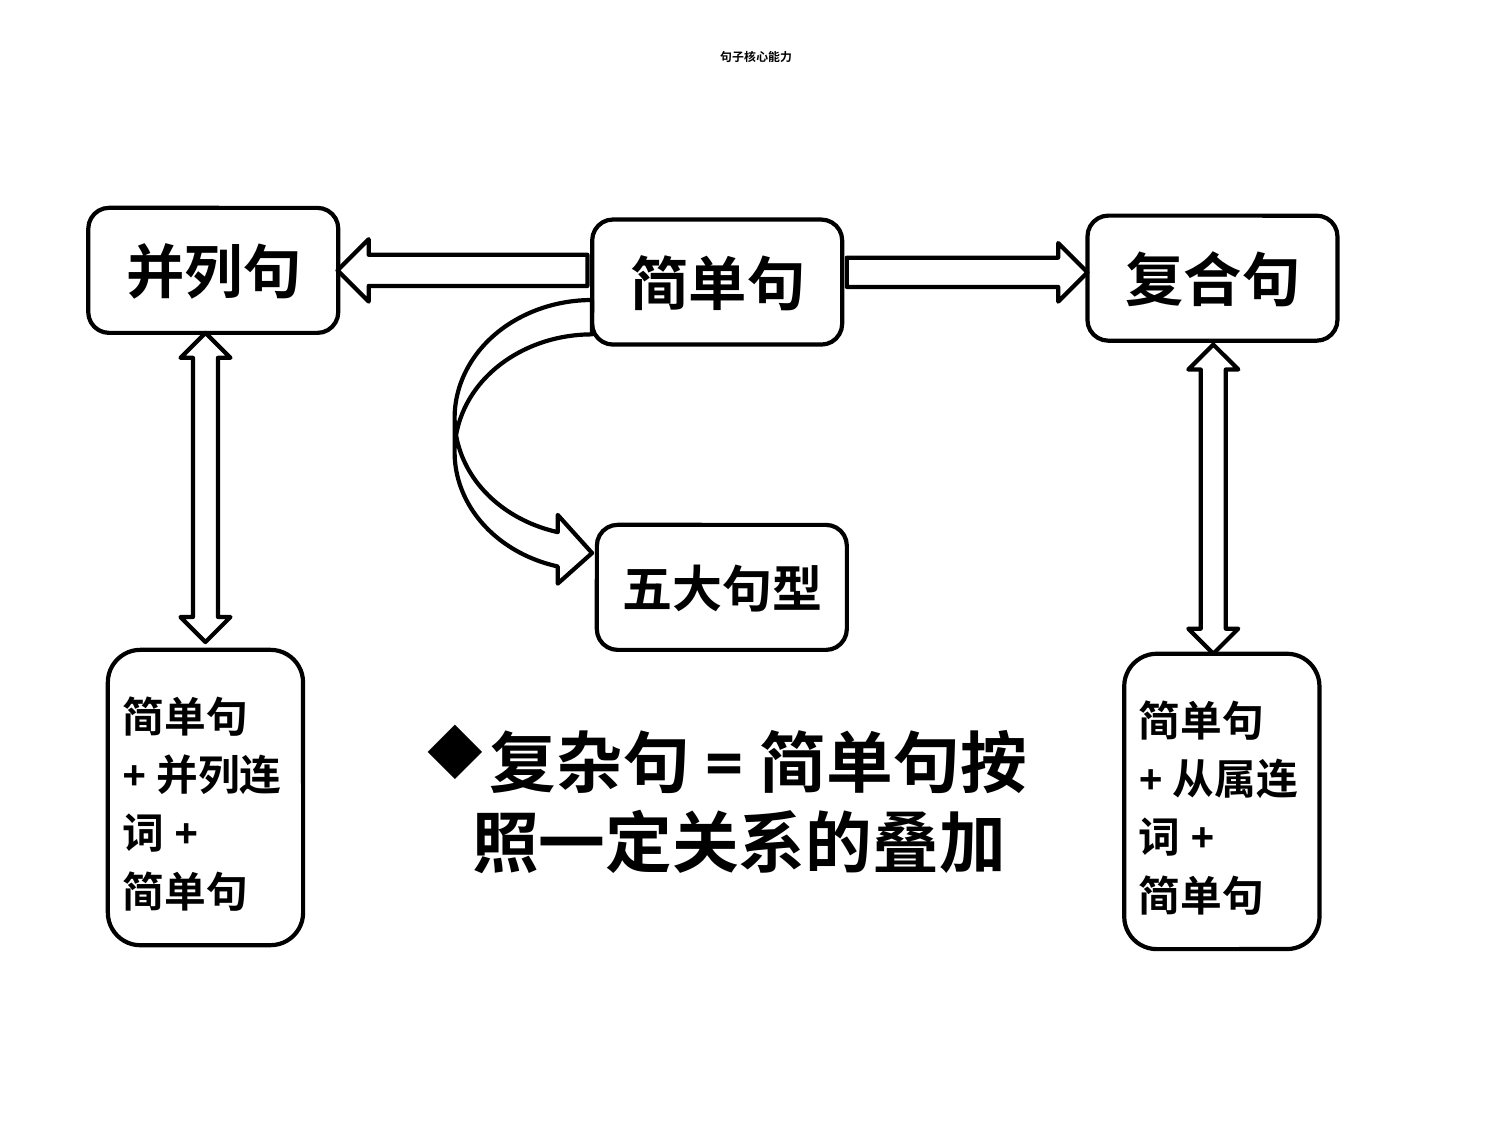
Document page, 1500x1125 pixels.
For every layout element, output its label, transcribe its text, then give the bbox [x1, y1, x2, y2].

text_box 复杂句=简单句按照一定关系的叠加 [375, 713, 1075, 888]
title 句子核心能力 [37, 12, 1475, 100]
list [24, 125, 1475, 1113]
text_box [1186, 350, 1241, 651]
text_box [846, 241, 1082, 304]
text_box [107, 649, 304, 946]
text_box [88, 207, 339, 334]
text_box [591, 219, 843, 345]
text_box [596, 524, 849, 651]
text_box [452, 298, 591, 586]
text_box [1087, 215, 1338, 341]
text_box [178, 342, 233, 645]
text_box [1123, 653, 1320, 950]
text_box [344, 237, 586, 304]
